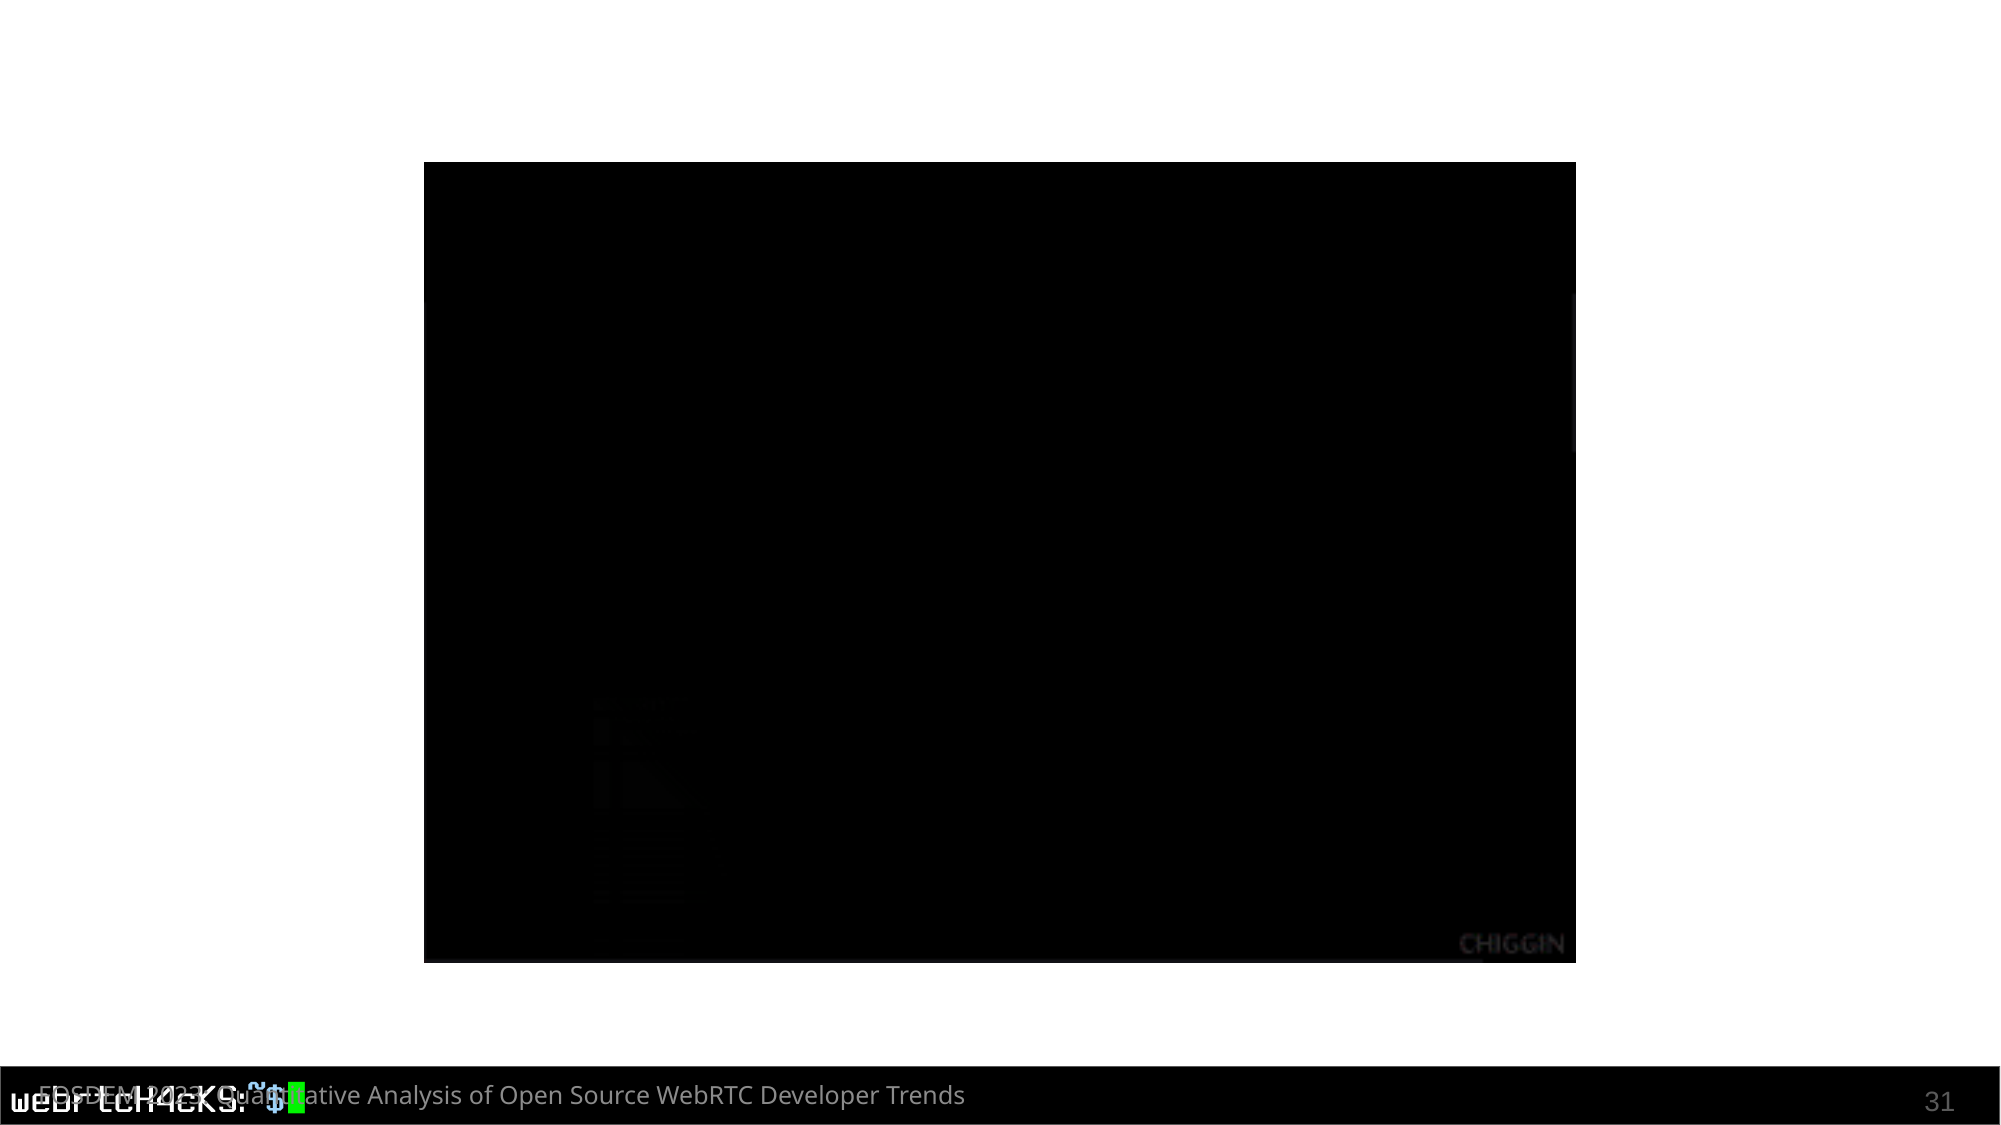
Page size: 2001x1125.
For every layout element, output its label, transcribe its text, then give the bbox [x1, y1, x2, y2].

slide_number 31 [1879, 1074, 2000, 1125]
picture [423, 162, 1576, 963]
footer FOSDEM 2023: Quantitative Analysis of Open Source WebRTC Developer Trends [0, 1065, 1006, 1125]
